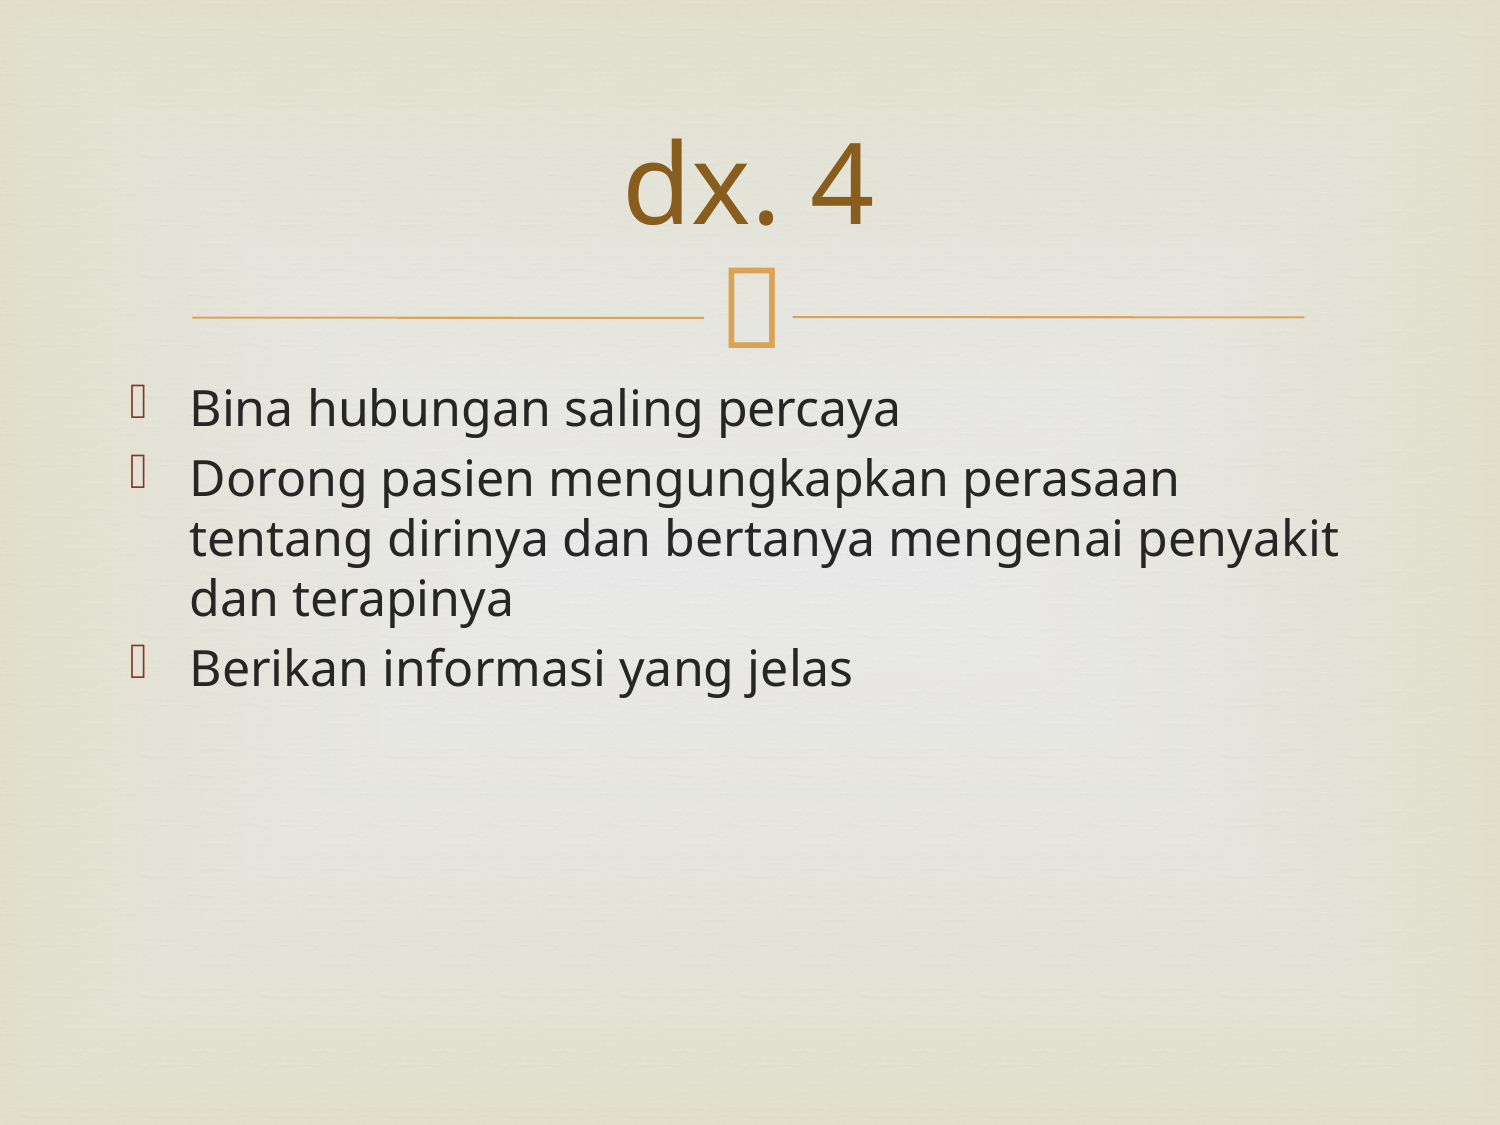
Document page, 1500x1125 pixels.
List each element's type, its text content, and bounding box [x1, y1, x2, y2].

list Bina hubungan saling percaya Dorong pasien mengungkapkan perasaan tentang dirinya dan bertanya mengenai penyakit dan terapinya Berikan informasi yang jelas [114, 368, 1386, 1005]
title dx. 4 [112, 93, 1386, 267]
